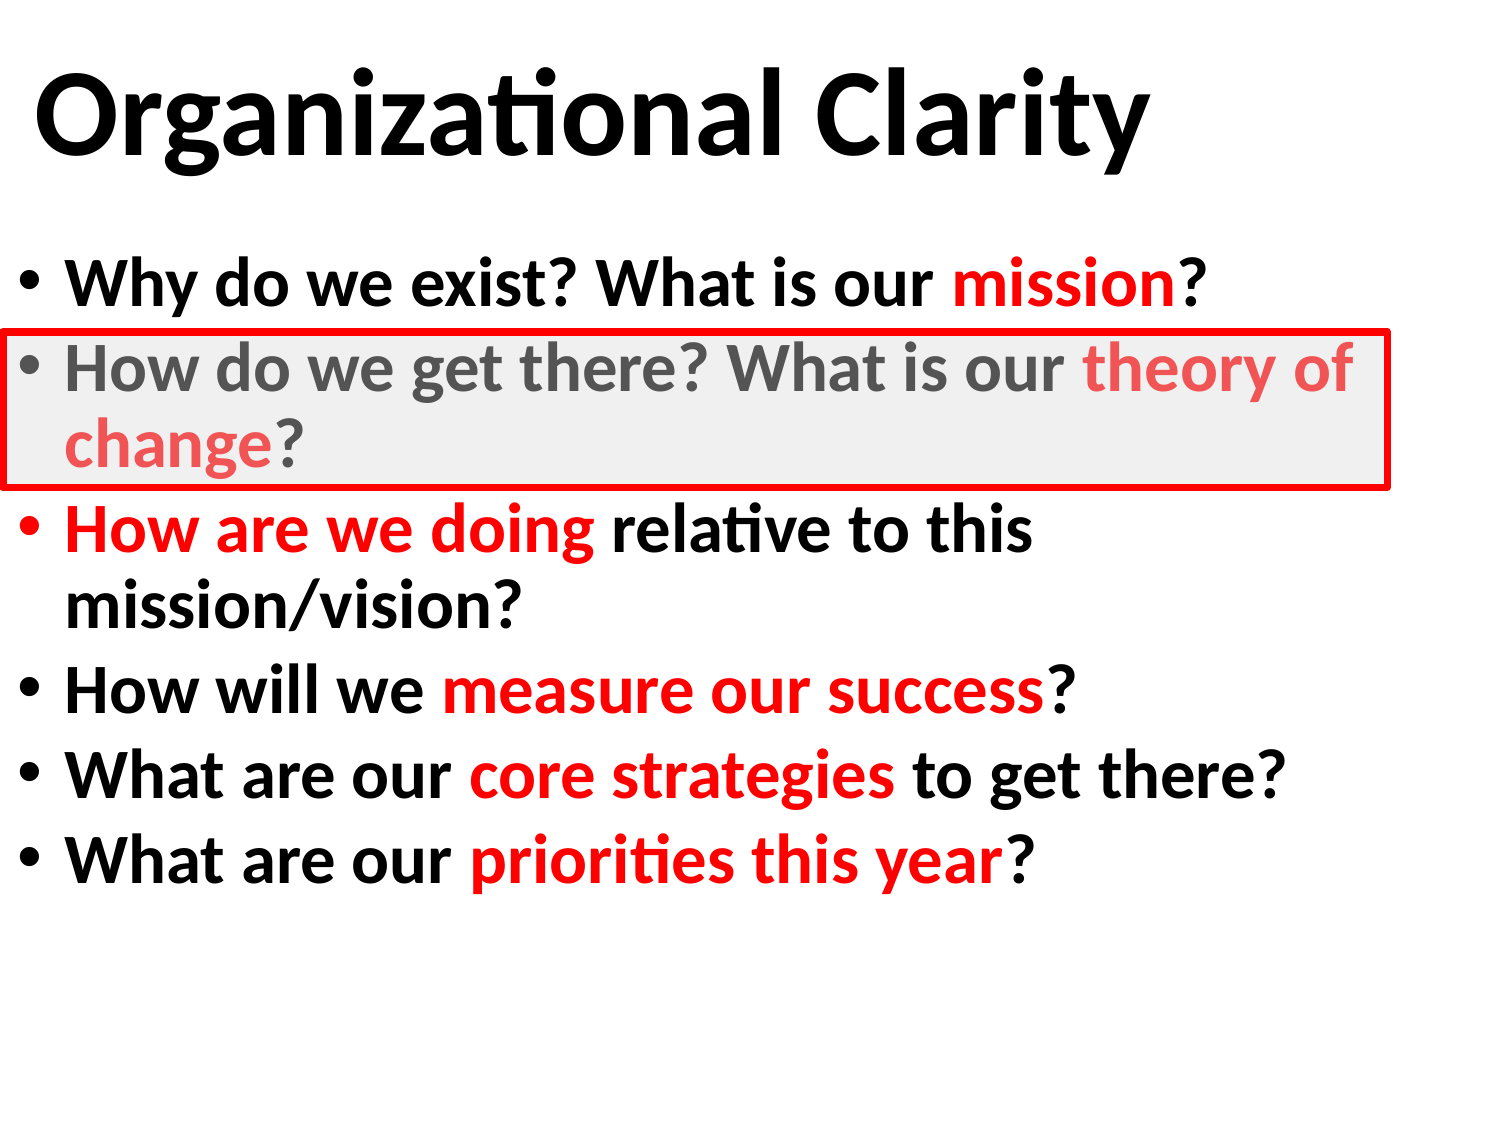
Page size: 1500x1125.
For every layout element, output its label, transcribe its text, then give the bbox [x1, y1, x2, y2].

text_box Why do we exist? What is our mission? How do we get there? What is our theory of change? How are we doing relative to this mission/vision? How will we measure our success? What are our core strategies to get there? What are our priorities this year? [2, 237, 1458, 388]
text_box [1, 330, 1389, 489]
title Organizational Clarity [19, 58, 1347, 188]
